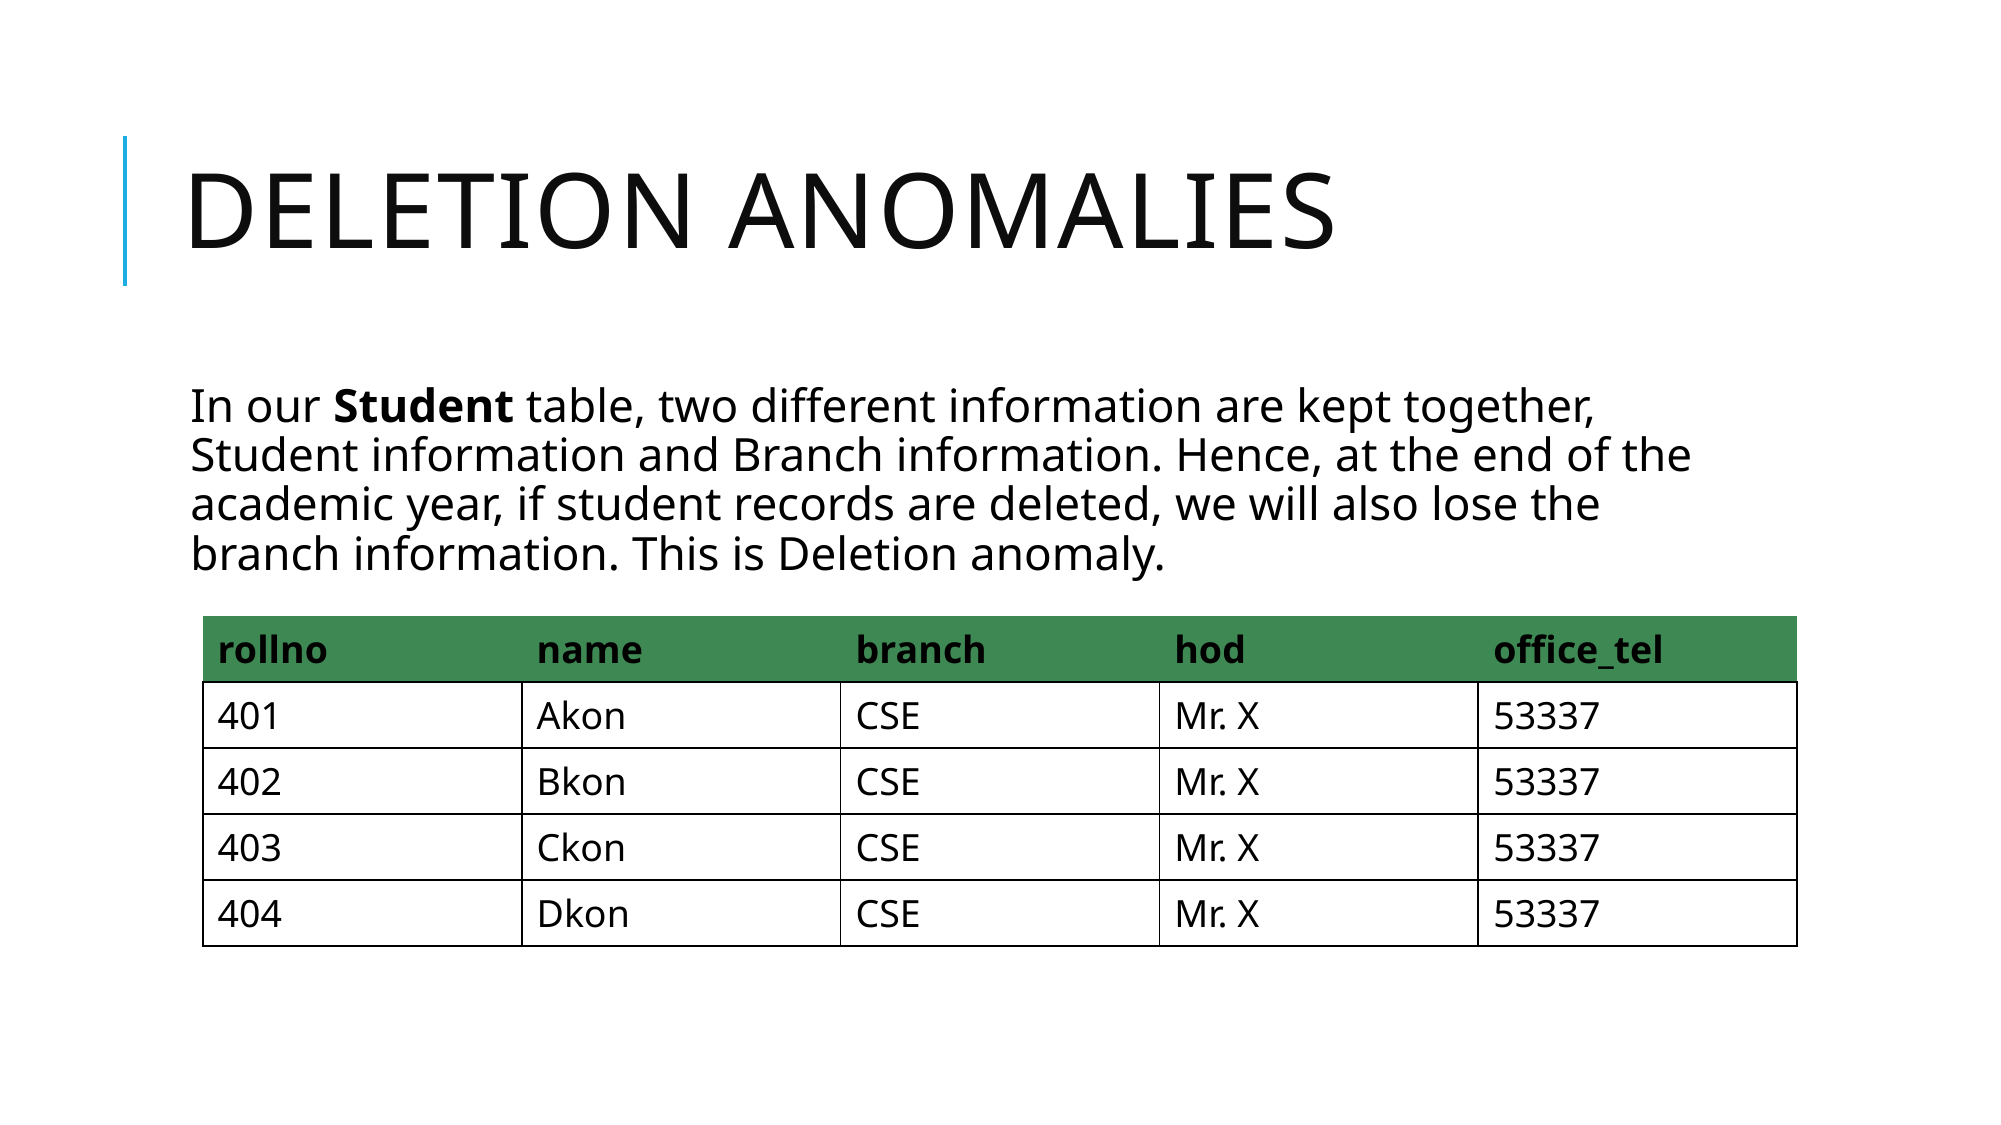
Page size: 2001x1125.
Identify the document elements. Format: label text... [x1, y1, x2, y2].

list In our Student table, two different information are kept together, Student information and Branch information. Hence, at the end of the academic year, if student records are deleted, we will also lose the branch information. This is Deletion anomaly. [168, 375, 1763, 1035]
table_cell Mr. X [1160, 749, 1477, 813]
table_cell CSE [841, 881, 1159, 945]
table_cell CSE [841, 683, 1159, 747]
table_cell Ckon [523, 815, 840, 879]
table_header rollno [203, 616, 522, 681]
table_cell Dkon [523, 881, 840, 945]
table_cell 404 [204, 881, 521, 945]
table_cell 402 [204, 749, 521, 813]
table_header name [522, 616, 841, 681]
table_cell 53337 [1479, 749, 1796, 813]
table_header office_tel [1478, 616, 1797, 681]
table_cell CSE [841, 815, 1159, 879]
table_cell 403 [204, 815, 521, 879]
table_cell 53337 [1479, 881, 1796, 945]
title DELETION ANOMALIES [168, 96, 1763, 342]
table_cell 401 [204, 683, 521, 747]
table_cell Mr. X [1160, 881, 1477, 945]
table_cell Bkon [523, 749, 840, 813]
table_cell 53337 [1479, 683, 1796, 747]
table_header branch [841, 616, 1159, 681]
table_cell Mr. X [1160, 815, 1477, 879]
table_cell 53337 [1479, 815, 1796, 879]
table_header hod [1159, 616, 1478, 681]
table_cell CSE [841, 749, 1159, 813]
table_cell Akon [523, 683, 840, 747]
table_cell Mr. X [1160, 683, 1477, 747]
